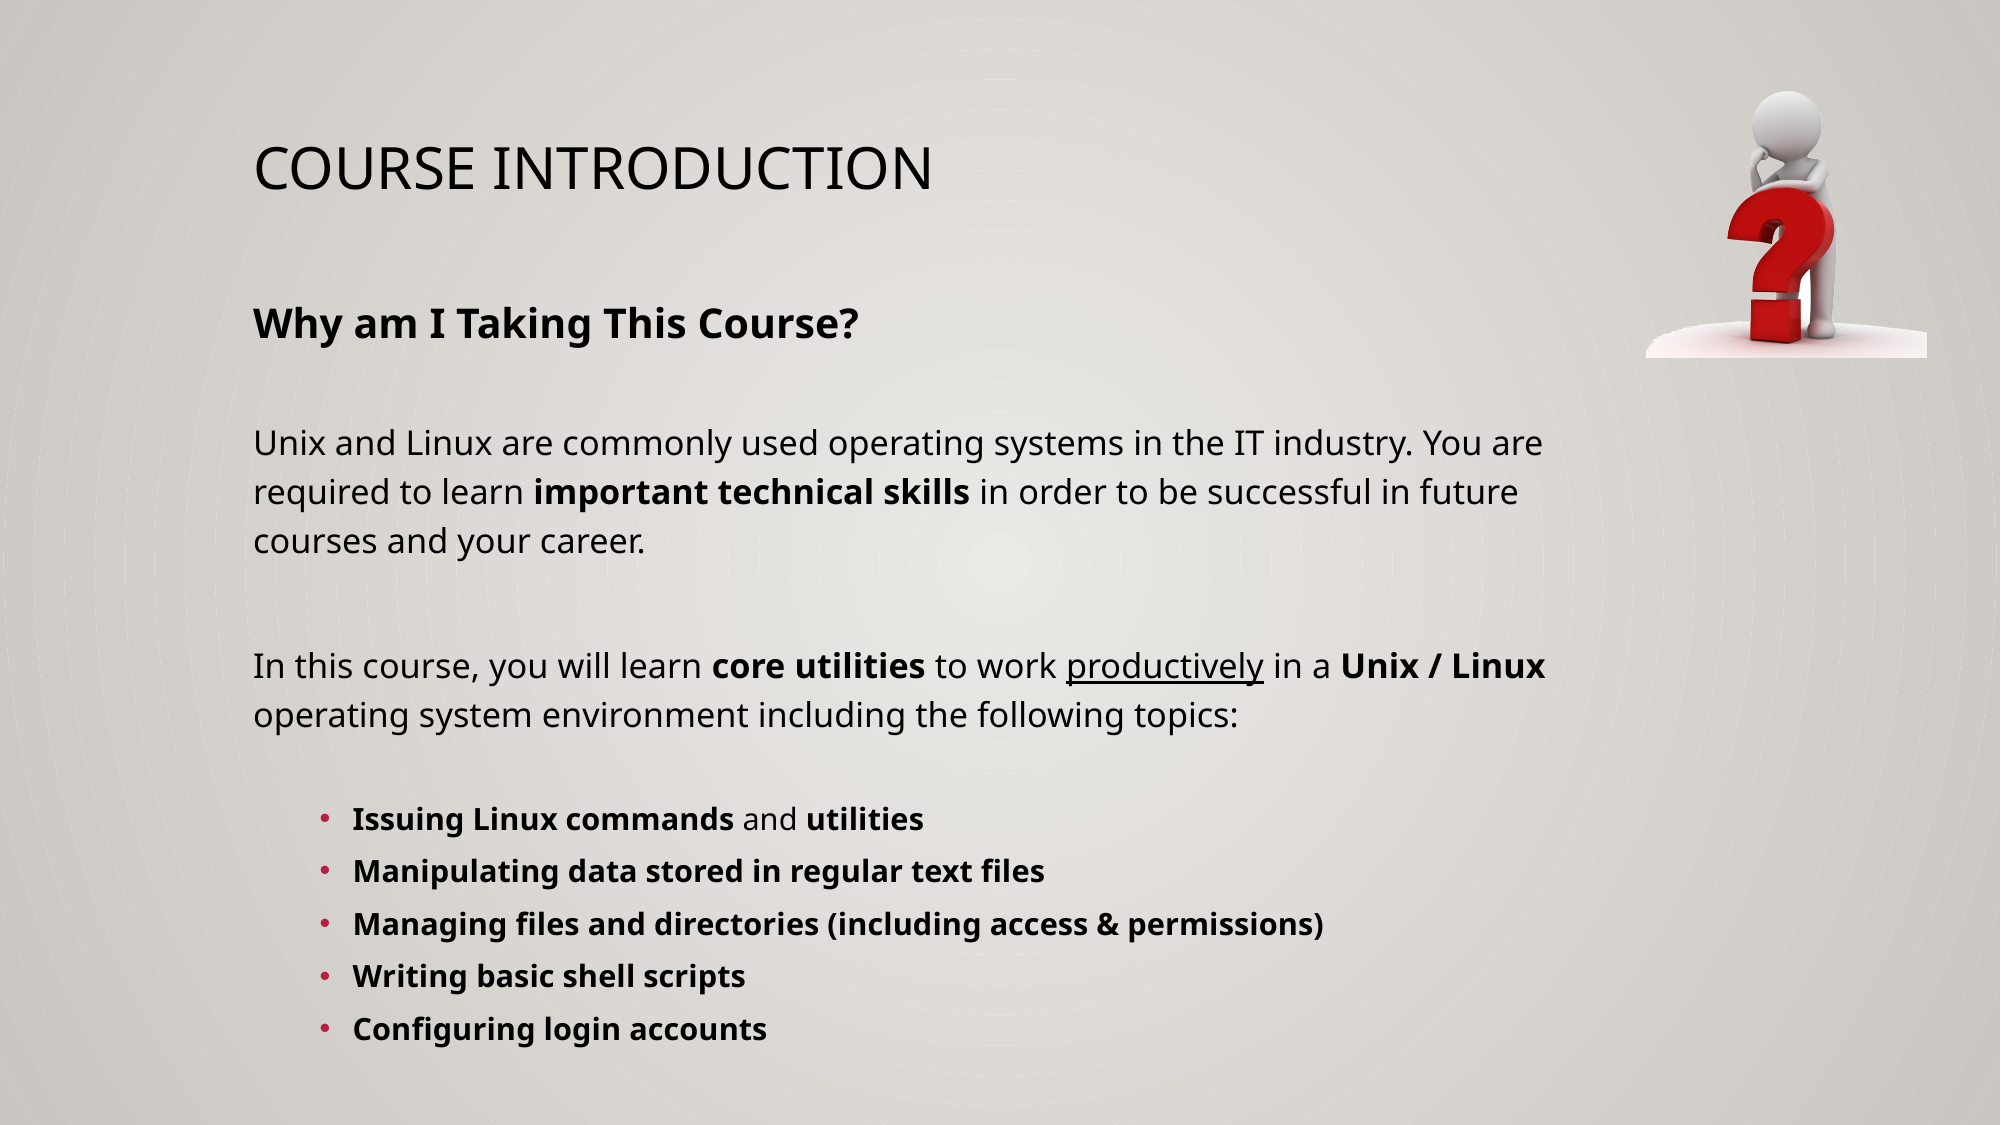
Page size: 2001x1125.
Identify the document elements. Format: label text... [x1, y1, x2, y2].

picture [1645, 77, 1927, 359]
title Course Introduction [238, 131, 1645, 305]
list Why am I Taking This Course? Unix and Linux are commonly used operating systems in the IT industry. You are required to learn important technical skills in order to be successful in future courses and your career. In this course, you will learn core utilities to work productively in a Unix / Linux operating system environment including the following topics: Issuing Linux commands and utilities Manipulating data stored in regular text files Managing files and directories (including access & permissions) Writing basic shell scripts Configuring login accounts [238, 279, 1616, 1061]
